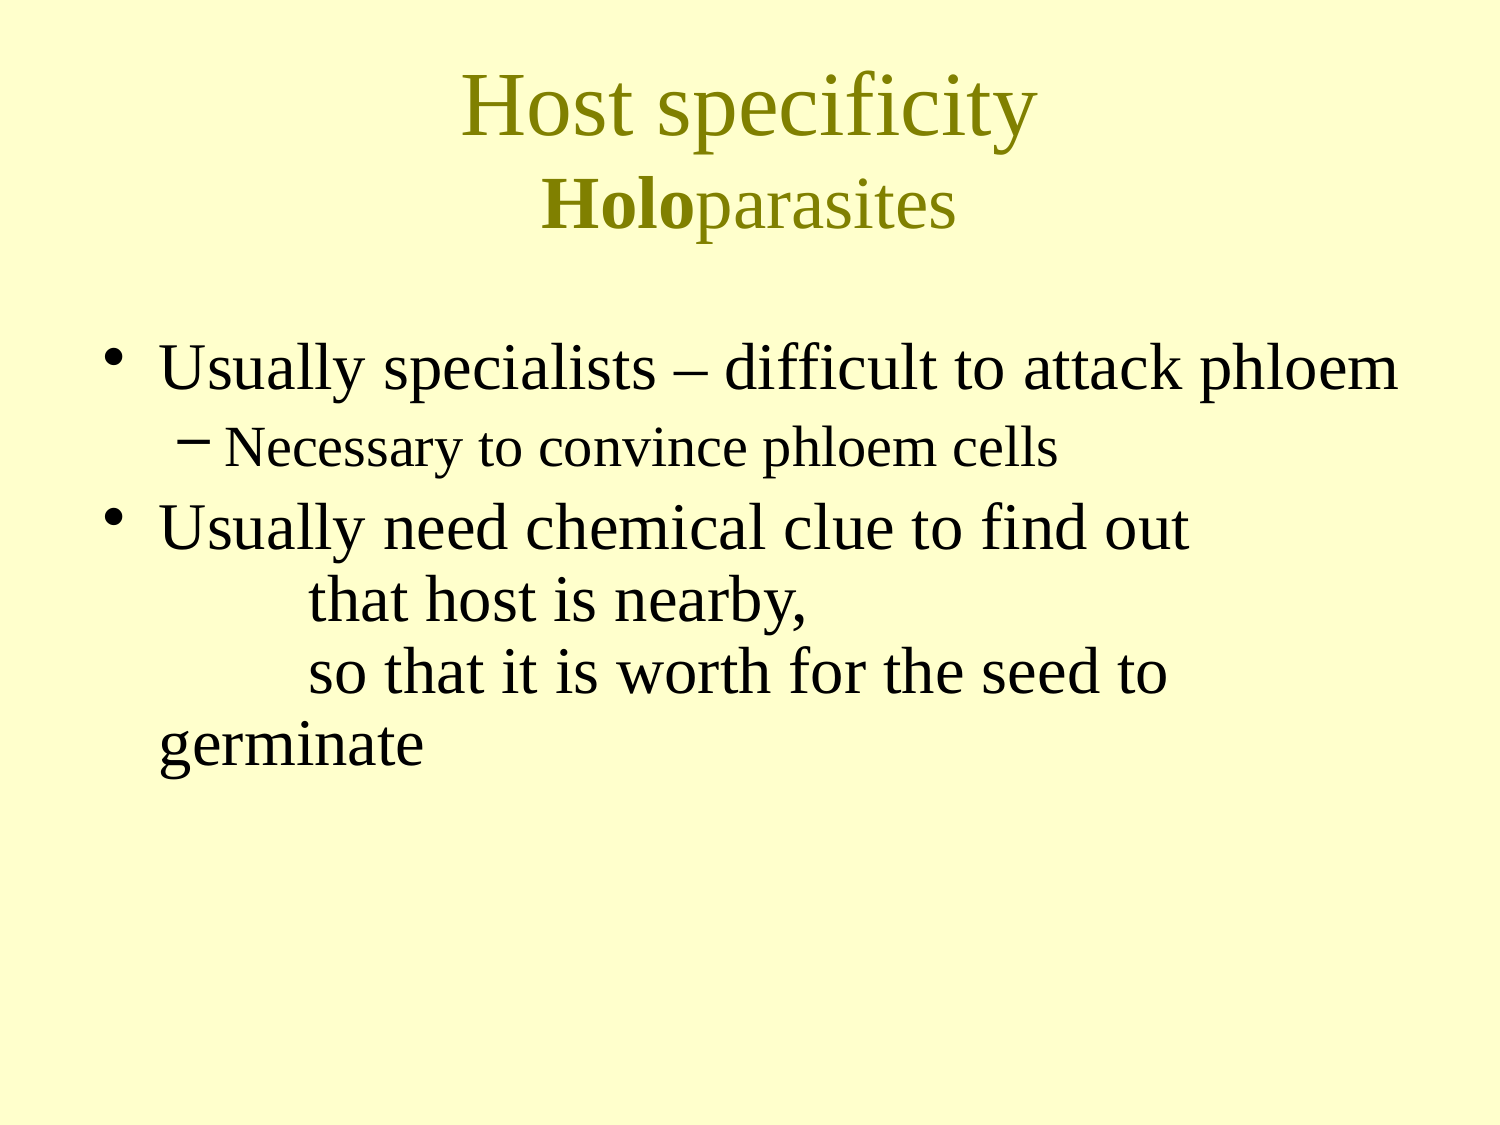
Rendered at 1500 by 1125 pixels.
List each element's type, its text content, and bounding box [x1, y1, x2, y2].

list Usually specialists – difficult to attack phloem Necessary to convince phloem cells Usually need chemical clue to find out that host is nearby, so that it is worth for the seed to germinate [87, 324, 1463, 1000]
text_box Host specificity Holoparasites [112, 50, 1388, 238]
